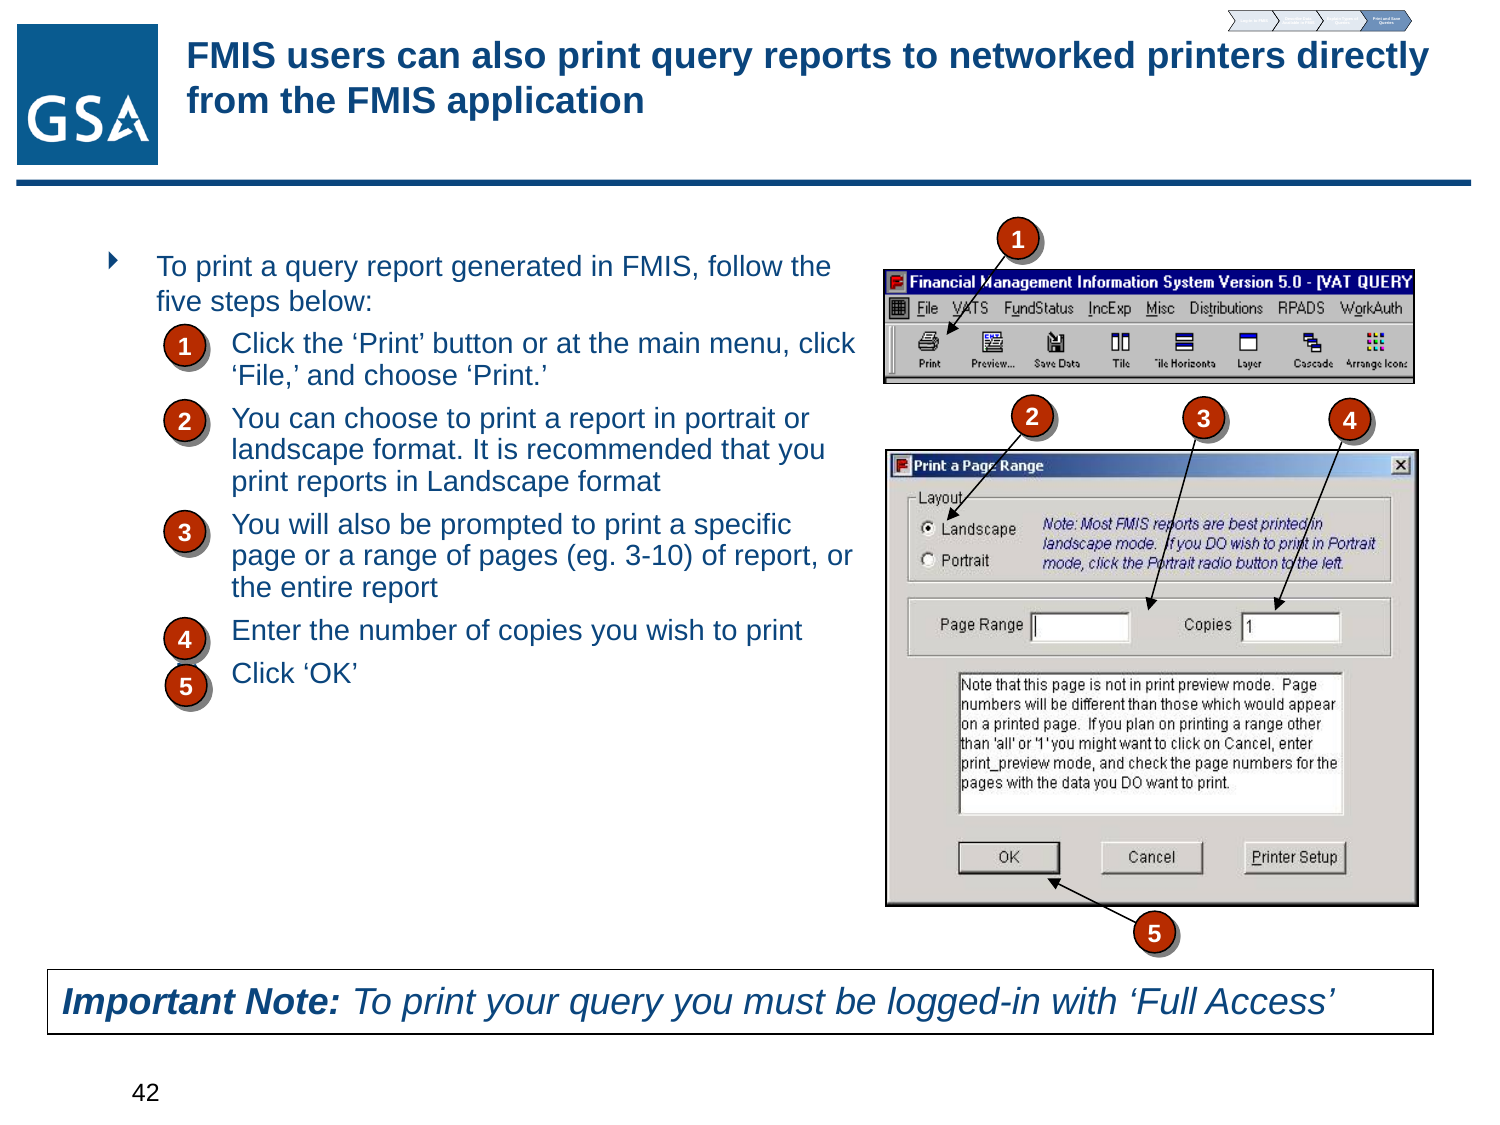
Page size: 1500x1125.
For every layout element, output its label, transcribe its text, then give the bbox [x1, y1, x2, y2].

text_box 3 [163, 510, 206, 553]
picture [884, 270, 1414, 383]
text_box FMIS users can also print query reports to networked printers directly from the FMIS application [171, 23, 1480, 161]
text_box 5 [165, 664, 207, 707]
text_box 5 [1133, 914, 1176, 953]
text_box Important Note: To print your query you must be logged-in with ‘Full Access’ [47, 969, 1433, 1035]
picture [1227, 10, 1413, 32]
picture [17, 24, 158, 165]
text_box To print a query report generated in FMIS, follow the five steps below: Click the ‘Print’ button or at the main menu, click ‘File,’ and choose ‘Print.’ You can choose to print a report in portrait or landscape format. It is recommended that you print reports in Landscape format You will also be prompted to print a specific page or a range of pages (eg. 3-10) of report, or the entire report Enter the number of copies you wish to print Click ‘OK’ [85, 239, 874, 698]
text_box 4 [163, 617, 206, 660]
text_box 3 [1182, 396, 1225, 439]
text_box 1 [163, 324, 206, 367]
text_box 42 [0, 1069, 292, 1125]
text_box 2 [163, 399, 206, 442]
text_box 2 [1011, 395, 1054, 437]
text_box 1 [997, 217, 1040, 260]
text_box 4 [1329, 398, 1371, 441]
picture [886, 450, 1418, 906]
